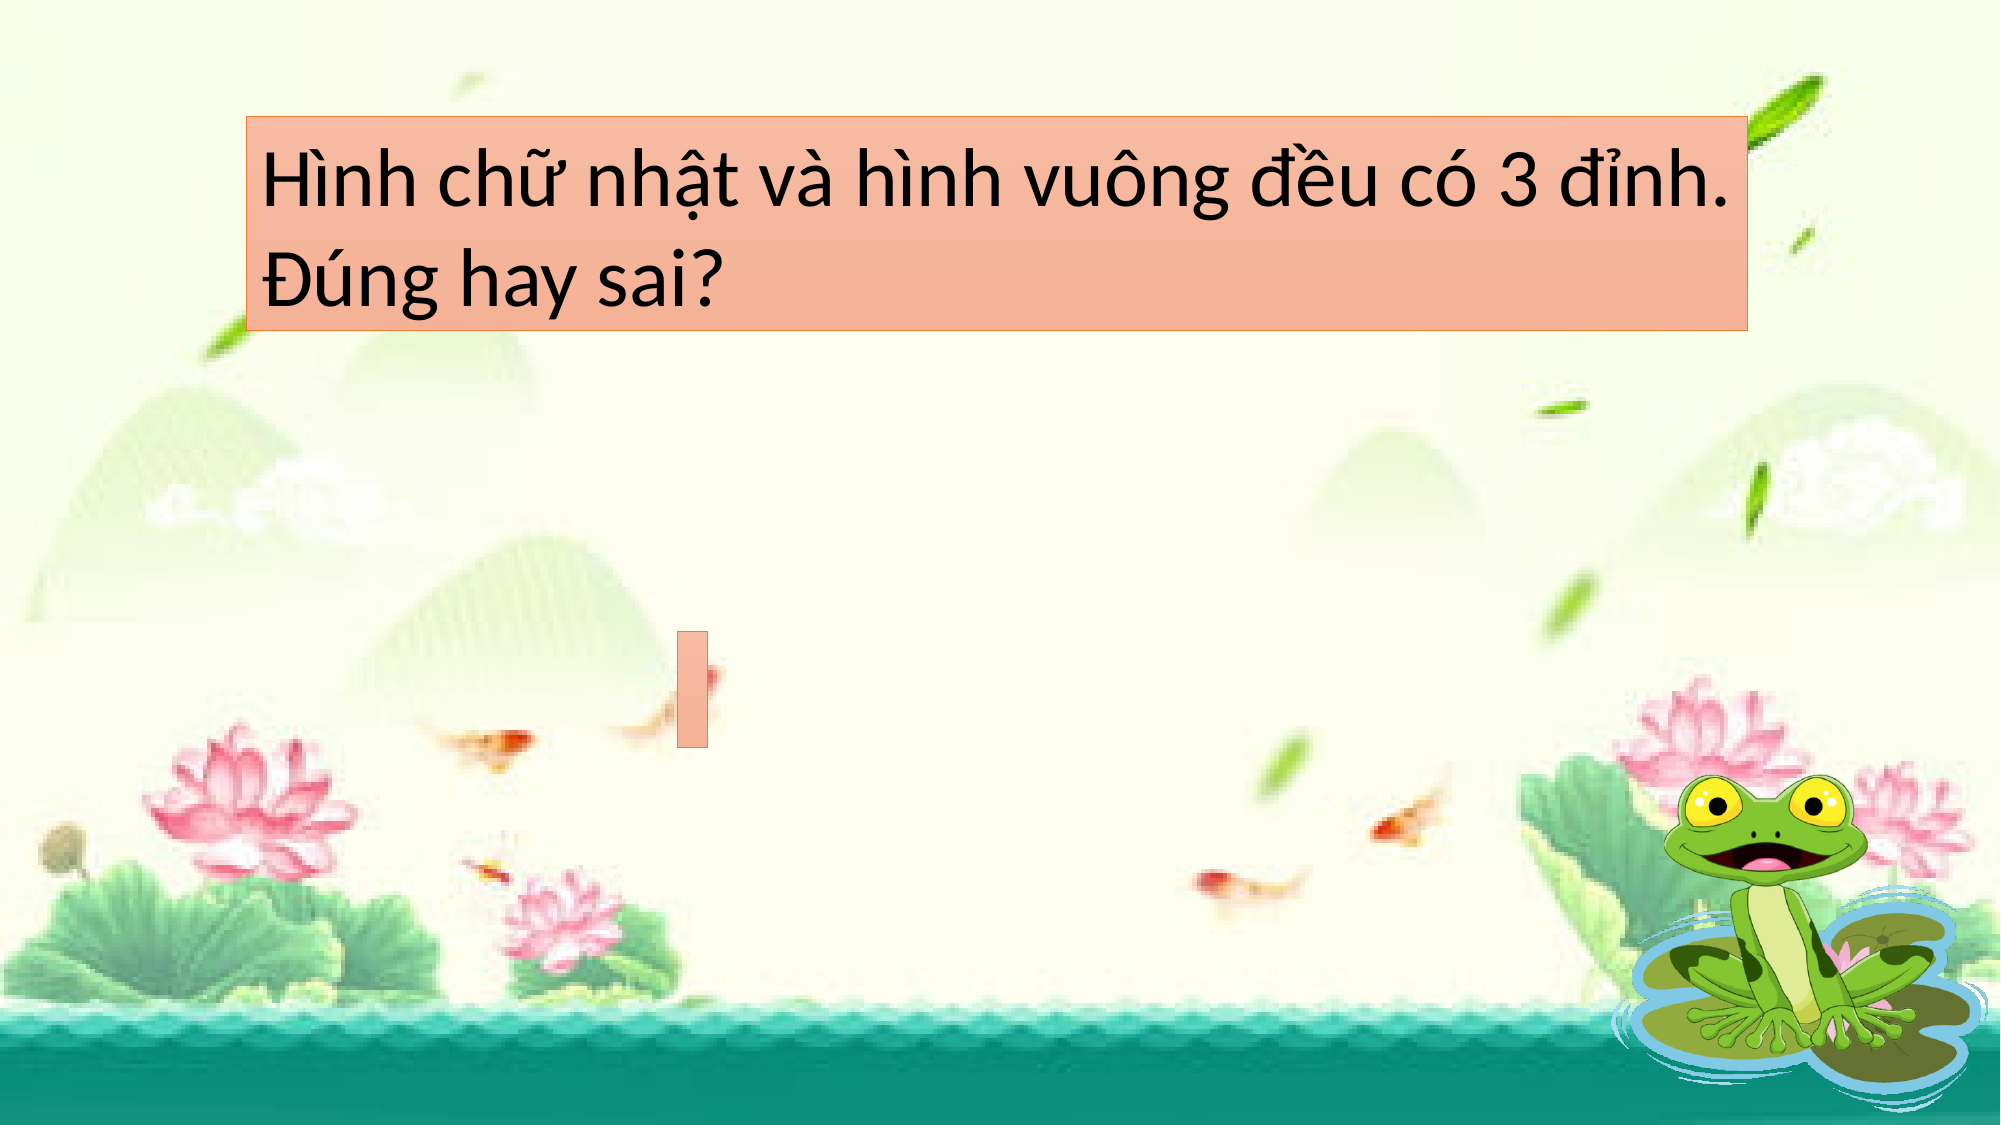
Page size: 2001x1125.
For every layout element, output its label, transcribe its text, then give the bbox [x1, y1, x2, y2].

text_box [677, 631, 708, 748]
text_box Hình chữ nhật và hình vuông đều có 3 đỉnh. Đúng hay sai? [246, 116, 1748, 331]
picture [0, 0, 2001, 1125]
